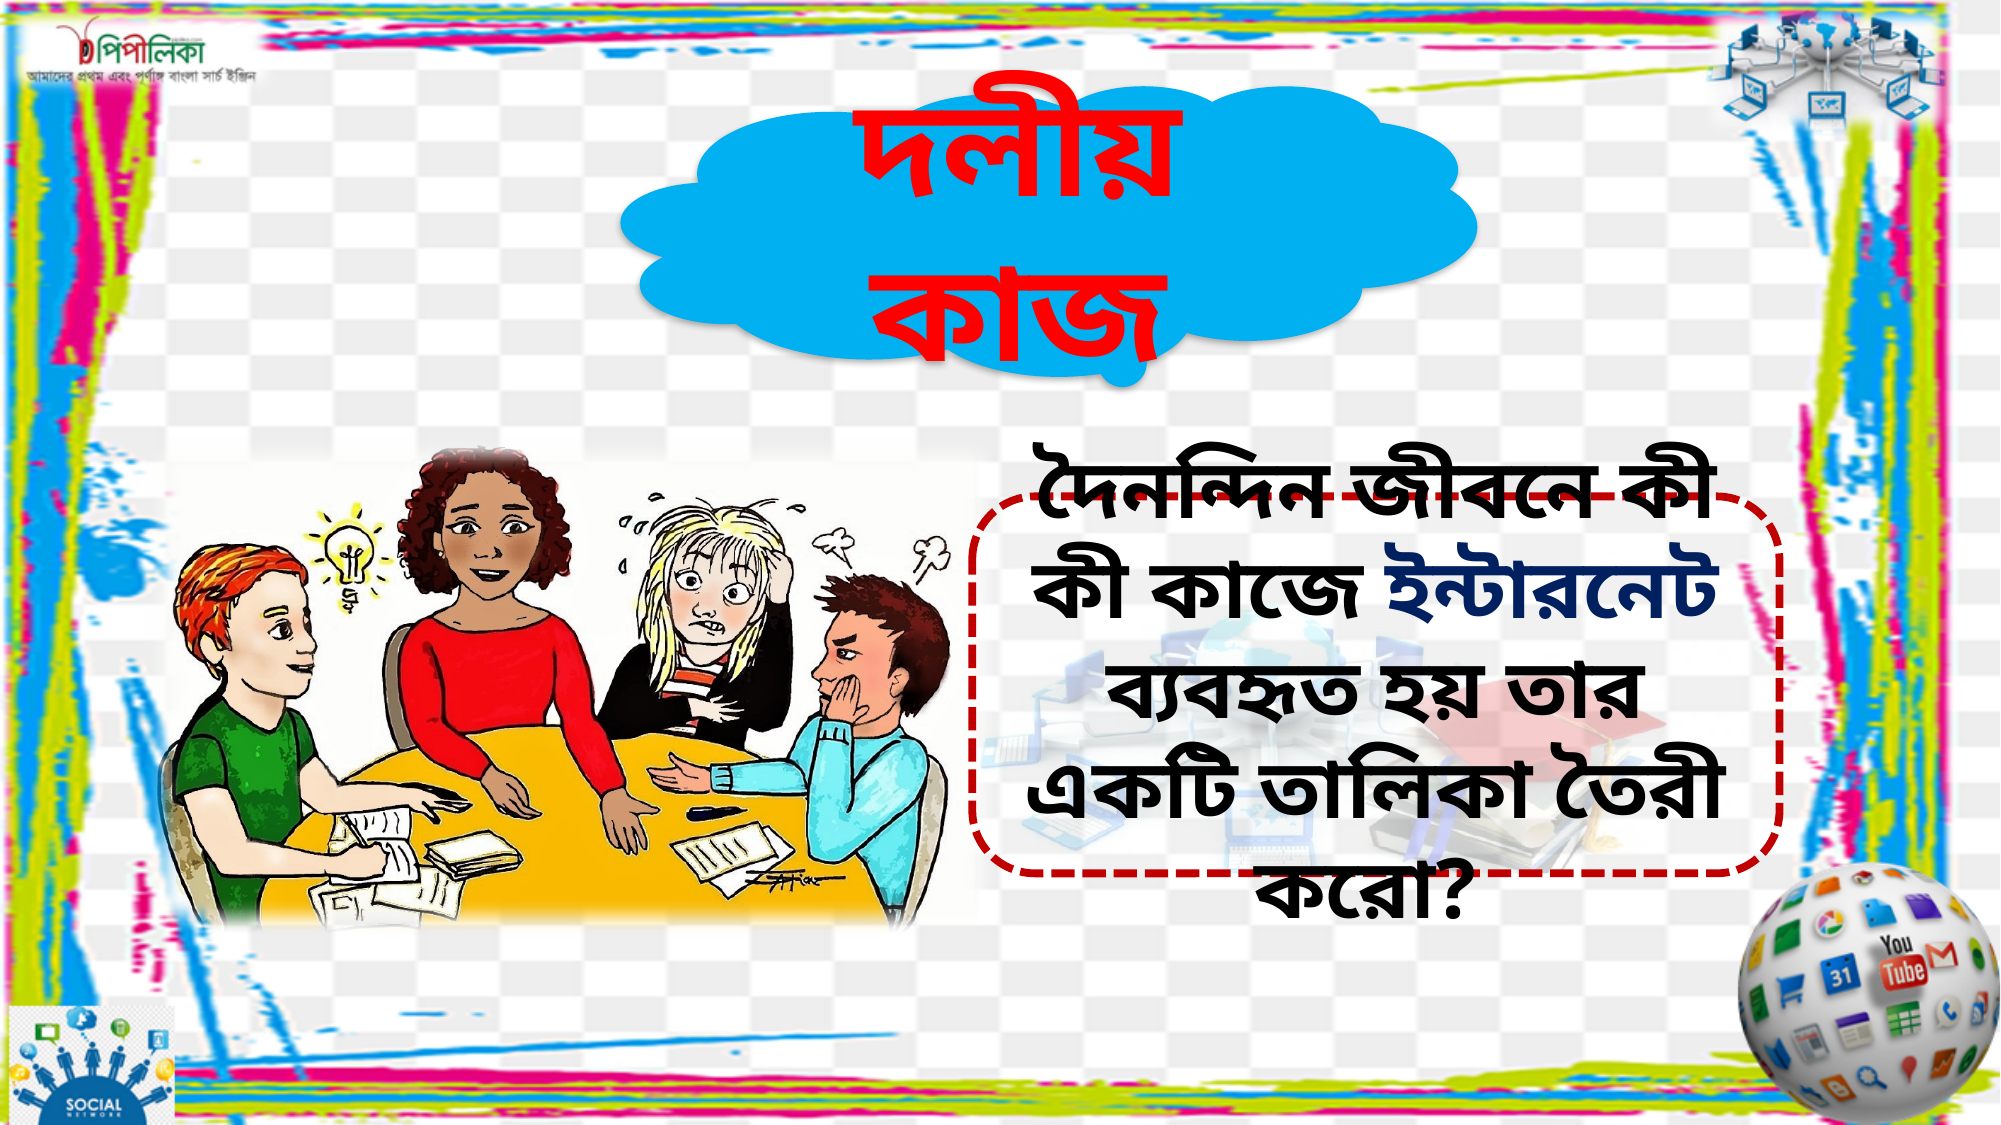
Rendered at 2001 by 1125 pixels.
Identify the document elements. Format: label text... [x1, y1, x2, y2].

text_box দৈনন্দিন জীবনে কী কী কাজে ইন্টারনেট ব্যবহৃত হয় তার একটি তালিকা তৈরী করো? [1000, 495, 1781, 875]
text_box দলীয় কাজ [619, 85, 1479, 389]
picture [0, 0, 2001, 1125]
